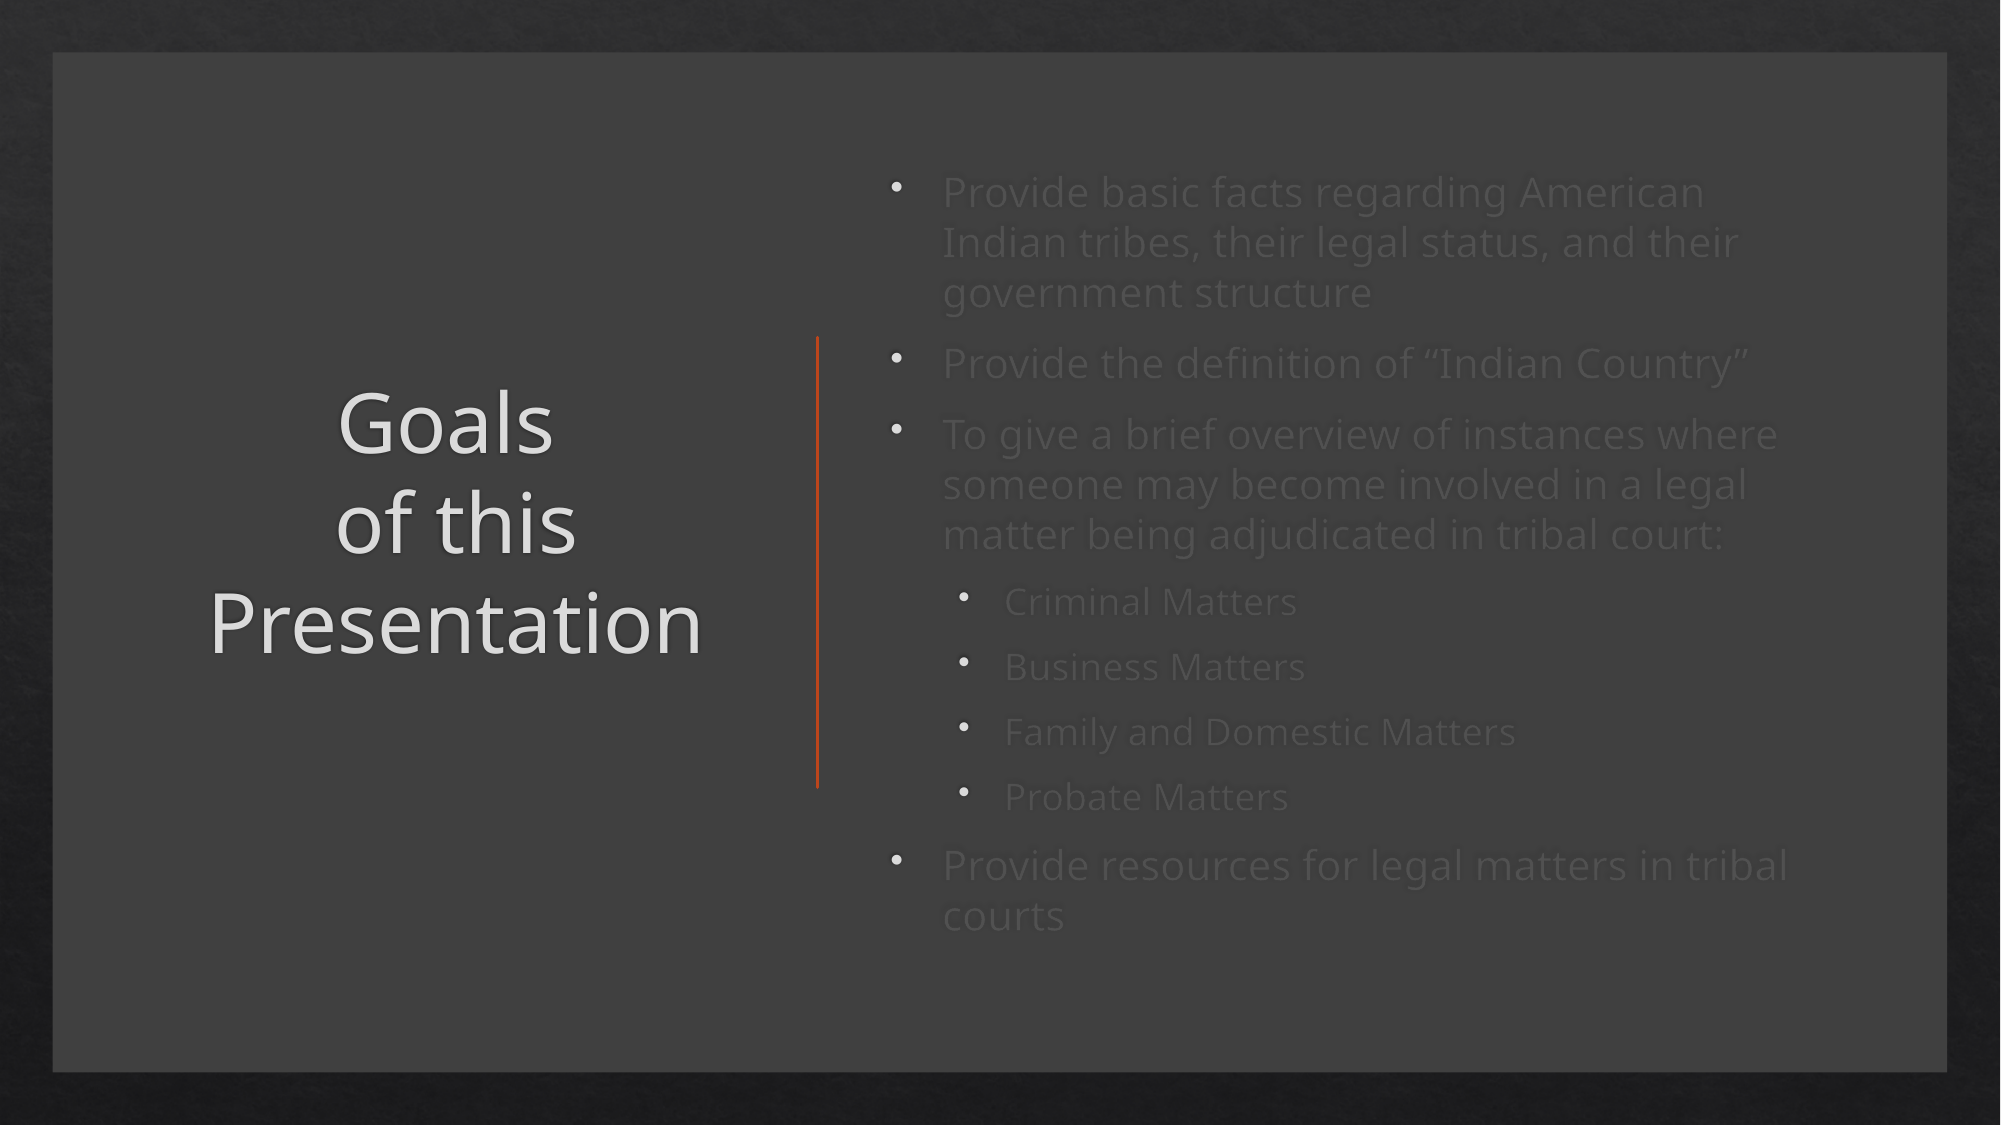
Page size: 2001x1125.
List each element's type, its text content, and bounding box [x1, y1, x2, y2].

list Provide basic facts regarding American Indian tribes, their legal status, and their government structure Provide the definition of “Indian Country” To give a brief overview of instances where someone may become involved in a legal matter being adjudicated in tribal court: Criminal Matters Business Matters Family and Domestic Matters Probate Matters Provide resources for legal matters in tribal courts [870, 158, 1849, 950]
text_box [51, 51, 1948, 1074]
text_box [0, 0, 2000, 1125]
title Goals of this Presentation [149, 123, 764, 717]
